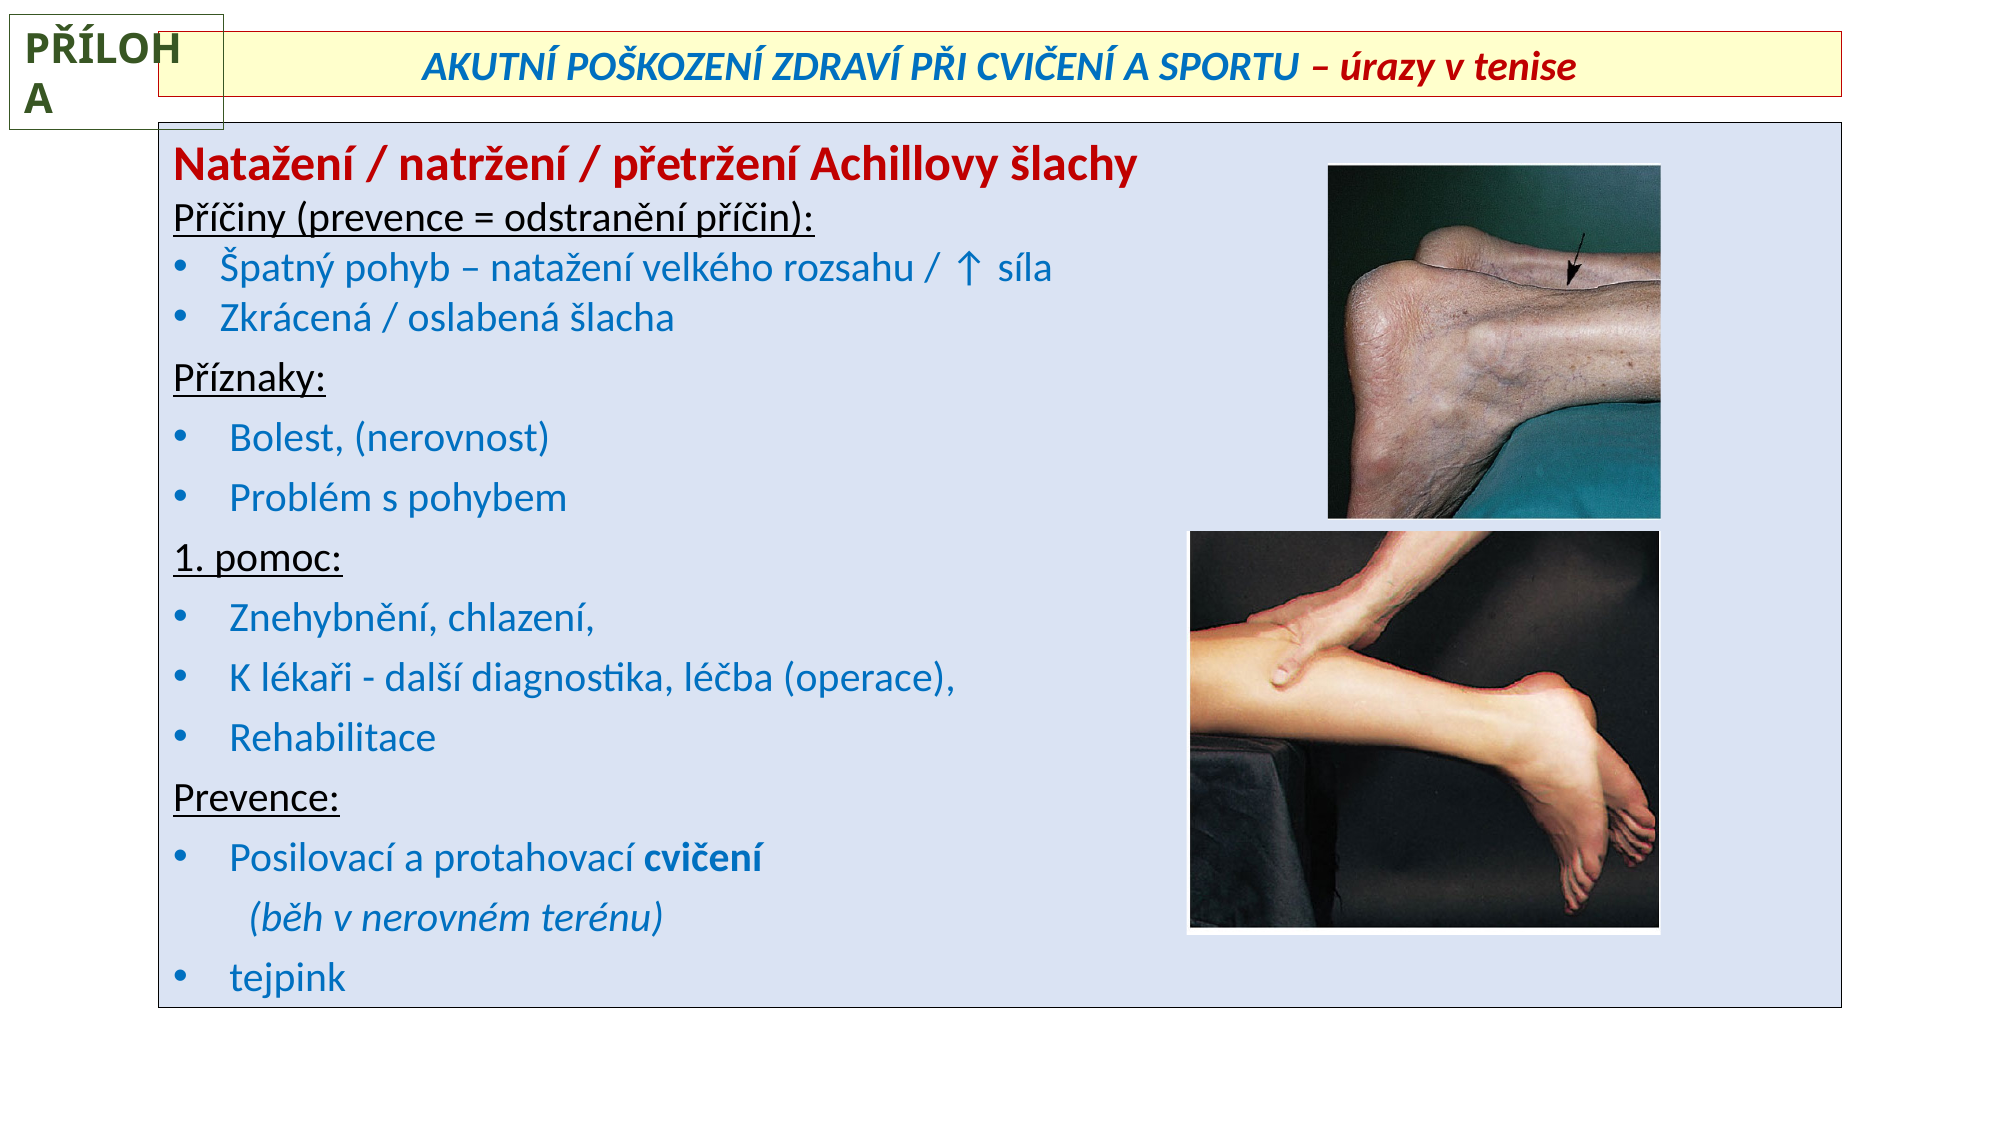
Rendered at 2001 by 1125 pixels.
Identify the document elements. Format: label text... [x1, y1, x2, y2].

text_box AKUTNÍ POŠKOZENÍ ZDRAVÍ PŘI CVIČENÍ A SPORTU – úrazy v tenise [224, 31, 1842, 97]
picture [1186, 531, 1661, 935]
text_box Natažení / natržení / přetržení Achillovy šlachy Příčiny (prevence = odstranění příčin): Špatný pohyb – natažení velkého rozsahu / ↑ síla Zkrácená / oslabená šlacha Příznaky: Bolest, (nerovnost) Problém s pohybem 1. pomoc: Znehybnění, chlazení, K lékaři - další diagnostika, léčba (operace), Rehabilitace Prevence: Posilovací a protahovací cvičení (běh v nerovném terénu) tejpink [158, 122, 1842, 1008]
picture [1327, 163, 1661, 520]
text_box PŘÍLOHA [9, 14, 224, 130]
